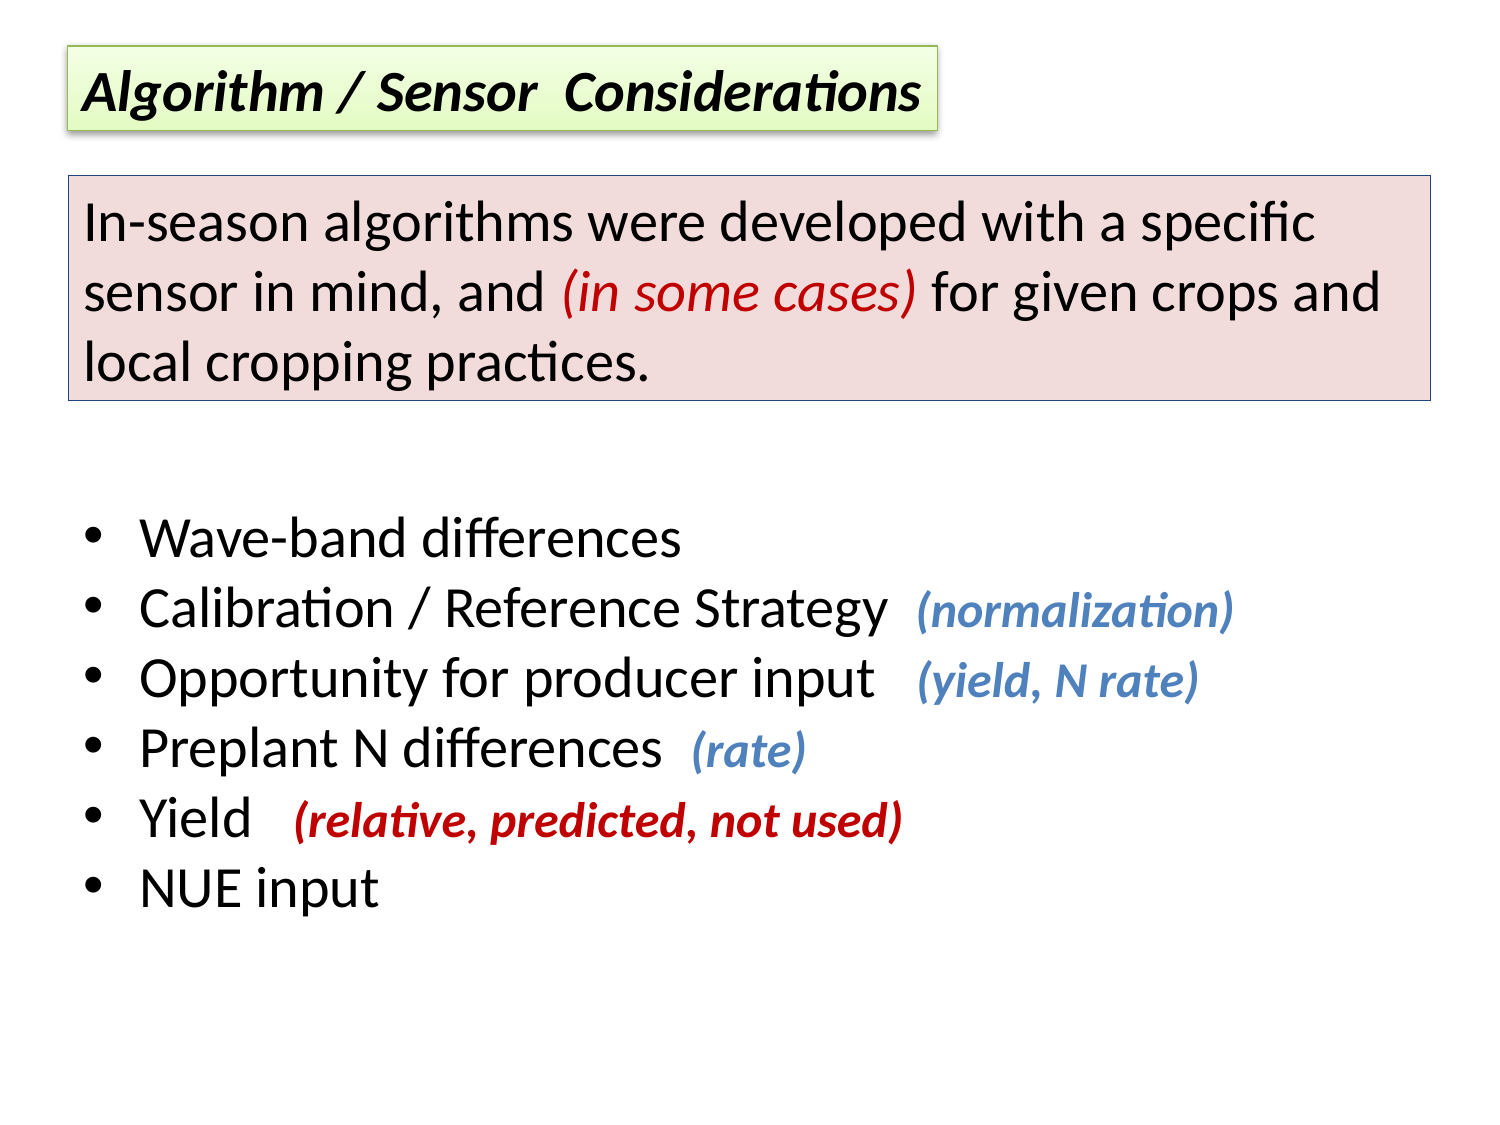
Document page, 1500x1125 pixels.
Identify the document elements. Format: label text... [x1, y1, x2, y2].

text_box In-season algorithms were developed with a specific sensor in mind, and (in some cases) for given crops and local cropping practices. [68, 175, 1431, 401]
text_box Algorithm / Sensor Considerations [67, 45, 938, 131]
text_box Wave-band differences Calibration / Reference Strategy (normalization) Opportunity for producer input (yield, N rate) Preplant N differences (rate) Yield (relative, predicted, not used) NUE input [68, 491, 1363, 927]
